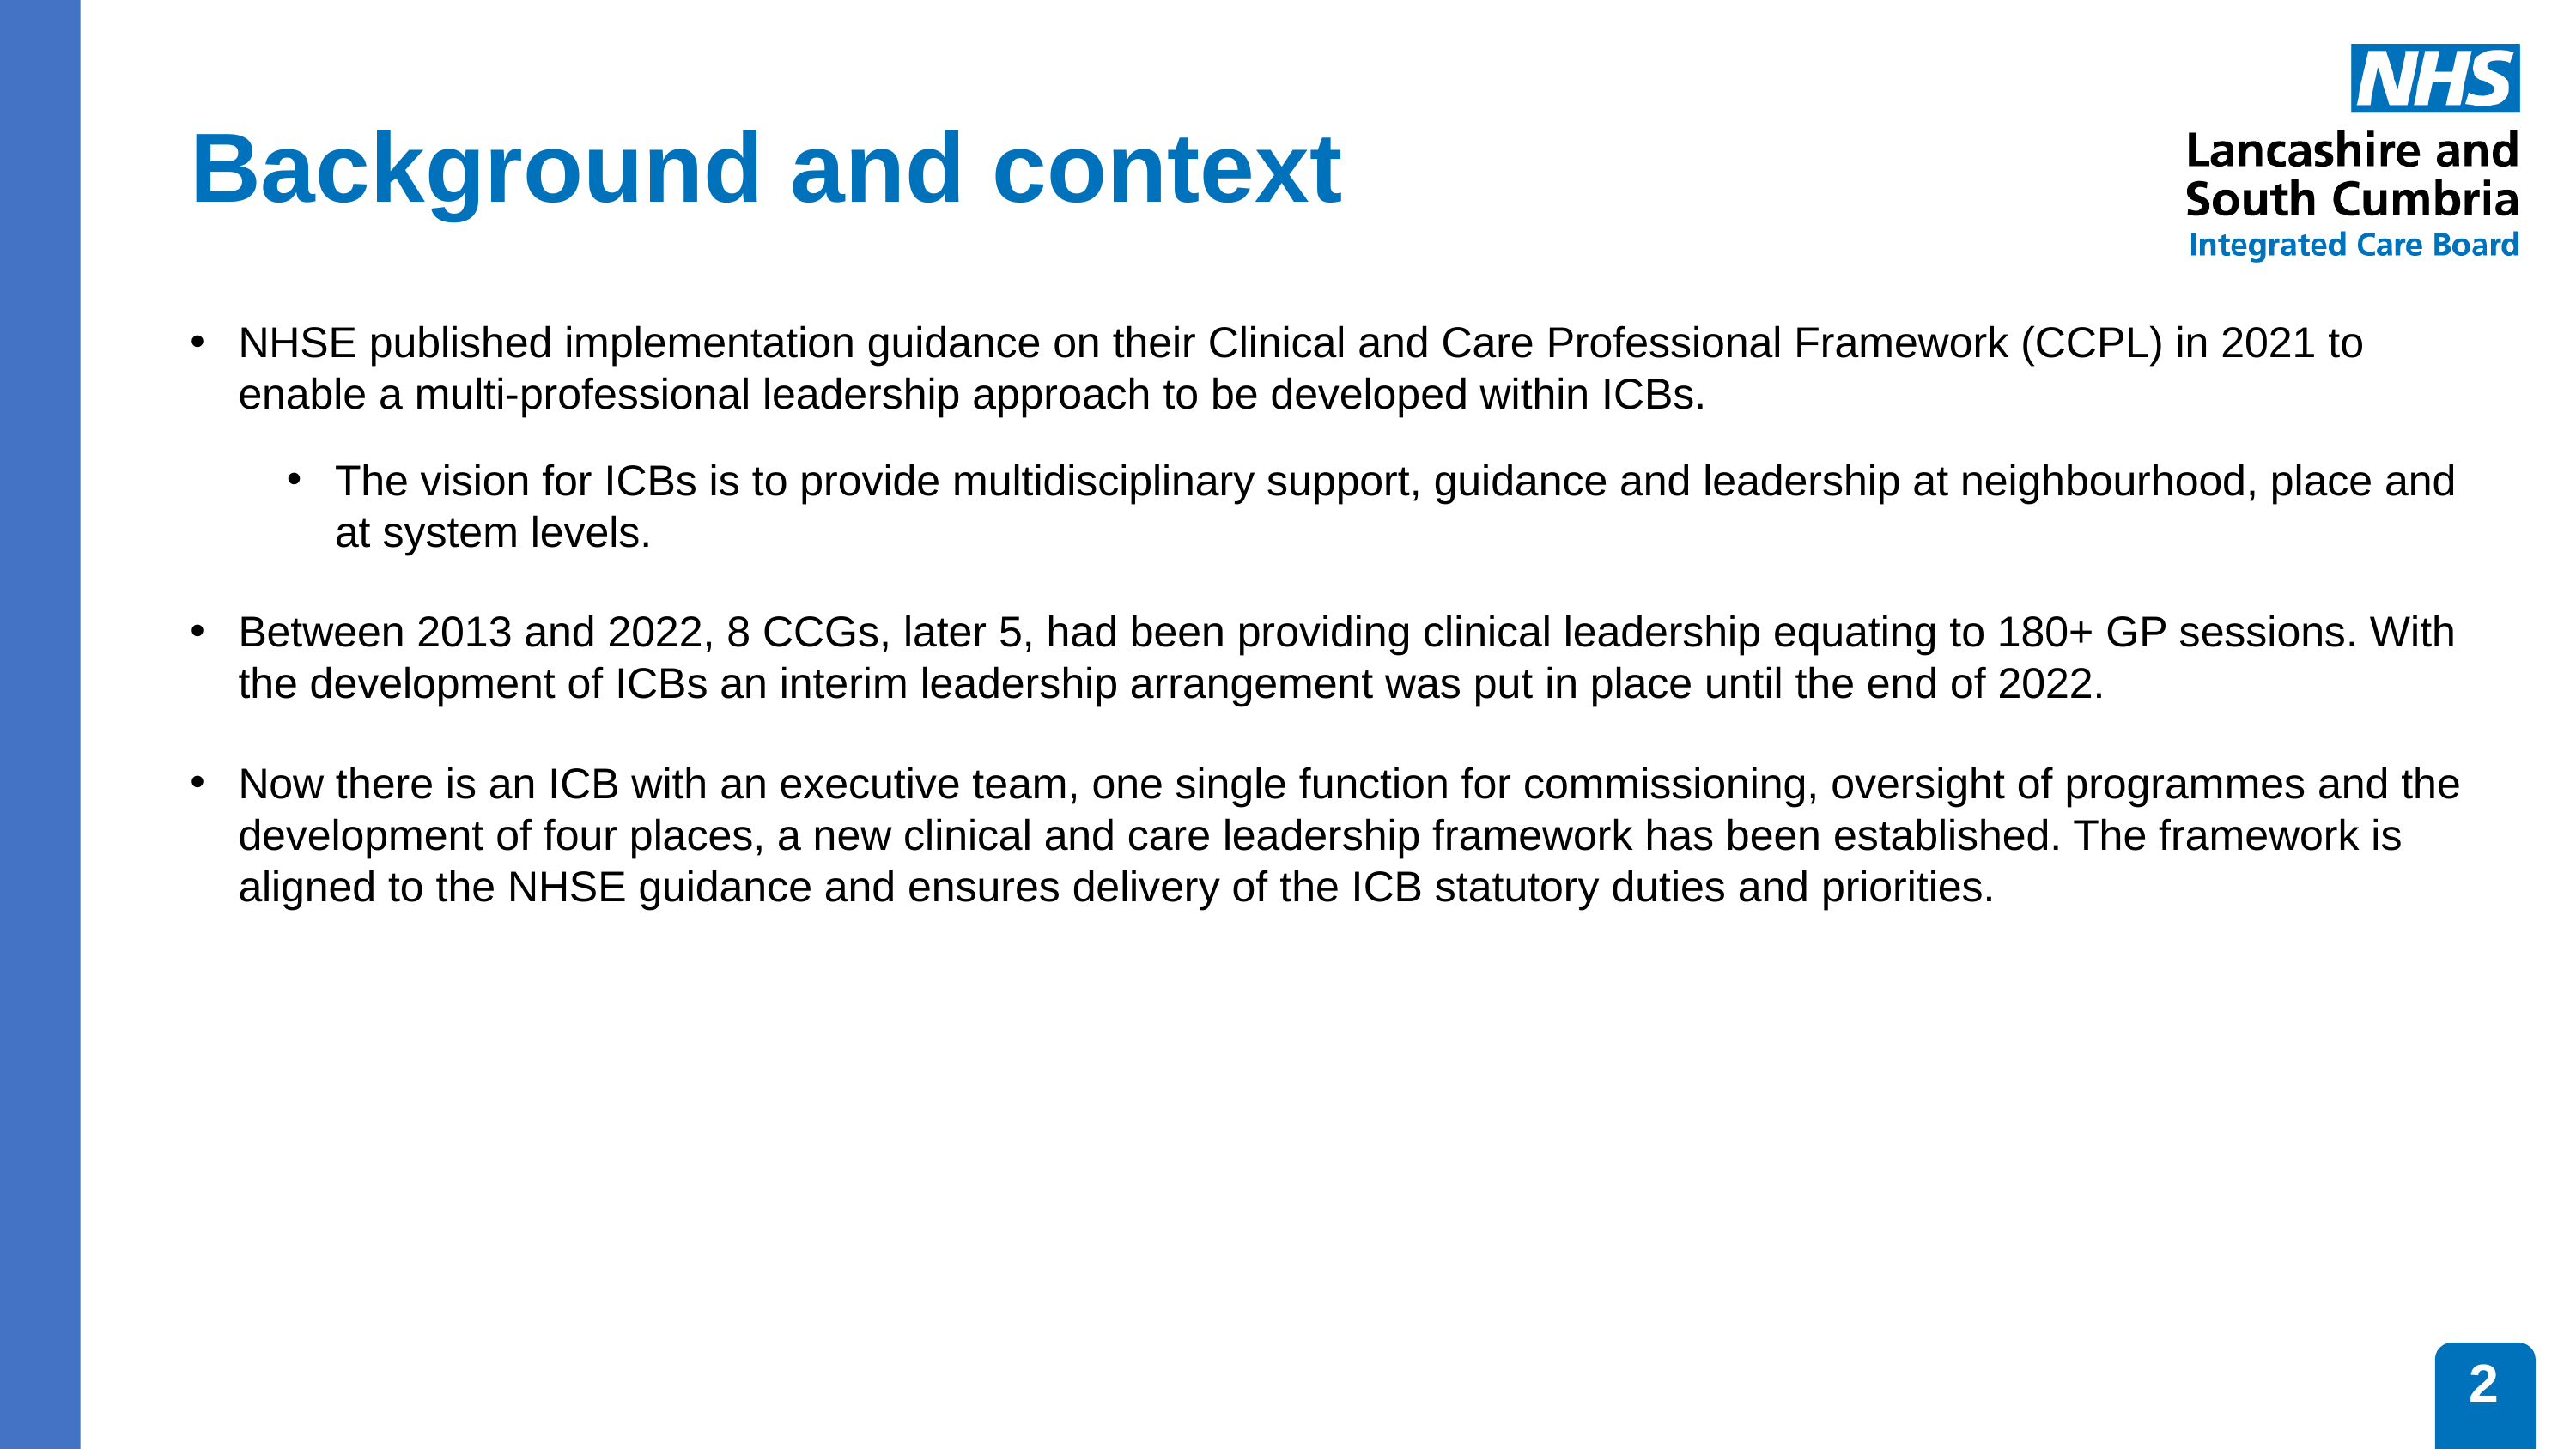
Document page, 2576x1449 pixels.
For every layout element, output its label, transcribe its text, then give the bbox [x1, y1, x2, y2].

slide_number 2 [2433, 1343, 2536, 1420]
list NHSE published implementation guidance on their Clinical and Care Professional Framework (CCPL) in 2021 to enable a multi-professional leadership approach to be developed within ICBs. The vision for ICBs is to provide multidisciplinary support, guidance and leadership at neighbourhood, place and at system levels. Between 2013 and 2022, 8 CCGs, later 5, had been providing clinical leadership equating to 180+ GP sessions. With the development of ICBs an interim leadership arrangement was put in place until the end of 2022. Now there is an ICB with an executive team, one single function for commissioning, oversight of programmes and the development of four places, a new clinical and care leadership framework has been established. The framework is aligned to the NHSE guidance and ensures delivery of the ICB statutory duties and priorities. [177, 308, 2510, 1343]
title Background and context [177, 115, 1456, 226]
picture [2187, 44, 2520, 263]
